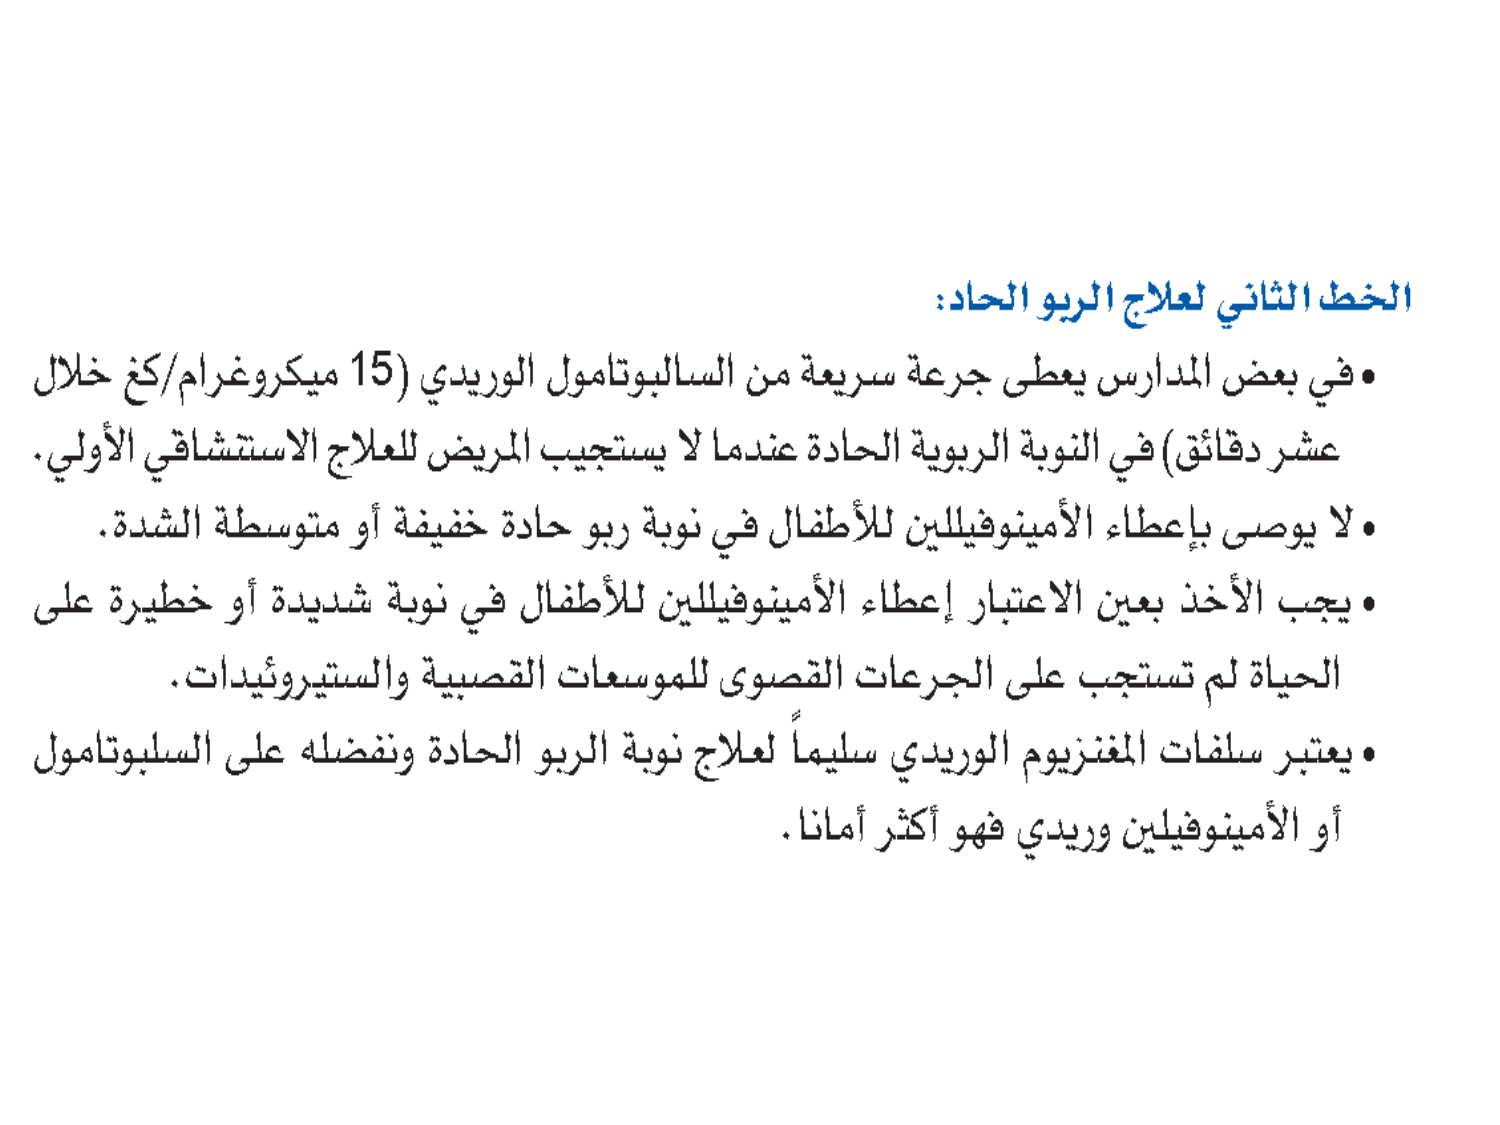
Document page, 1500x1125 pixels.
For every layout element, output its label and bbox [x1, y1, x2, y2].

picture [0, 257, 1426, 868]
